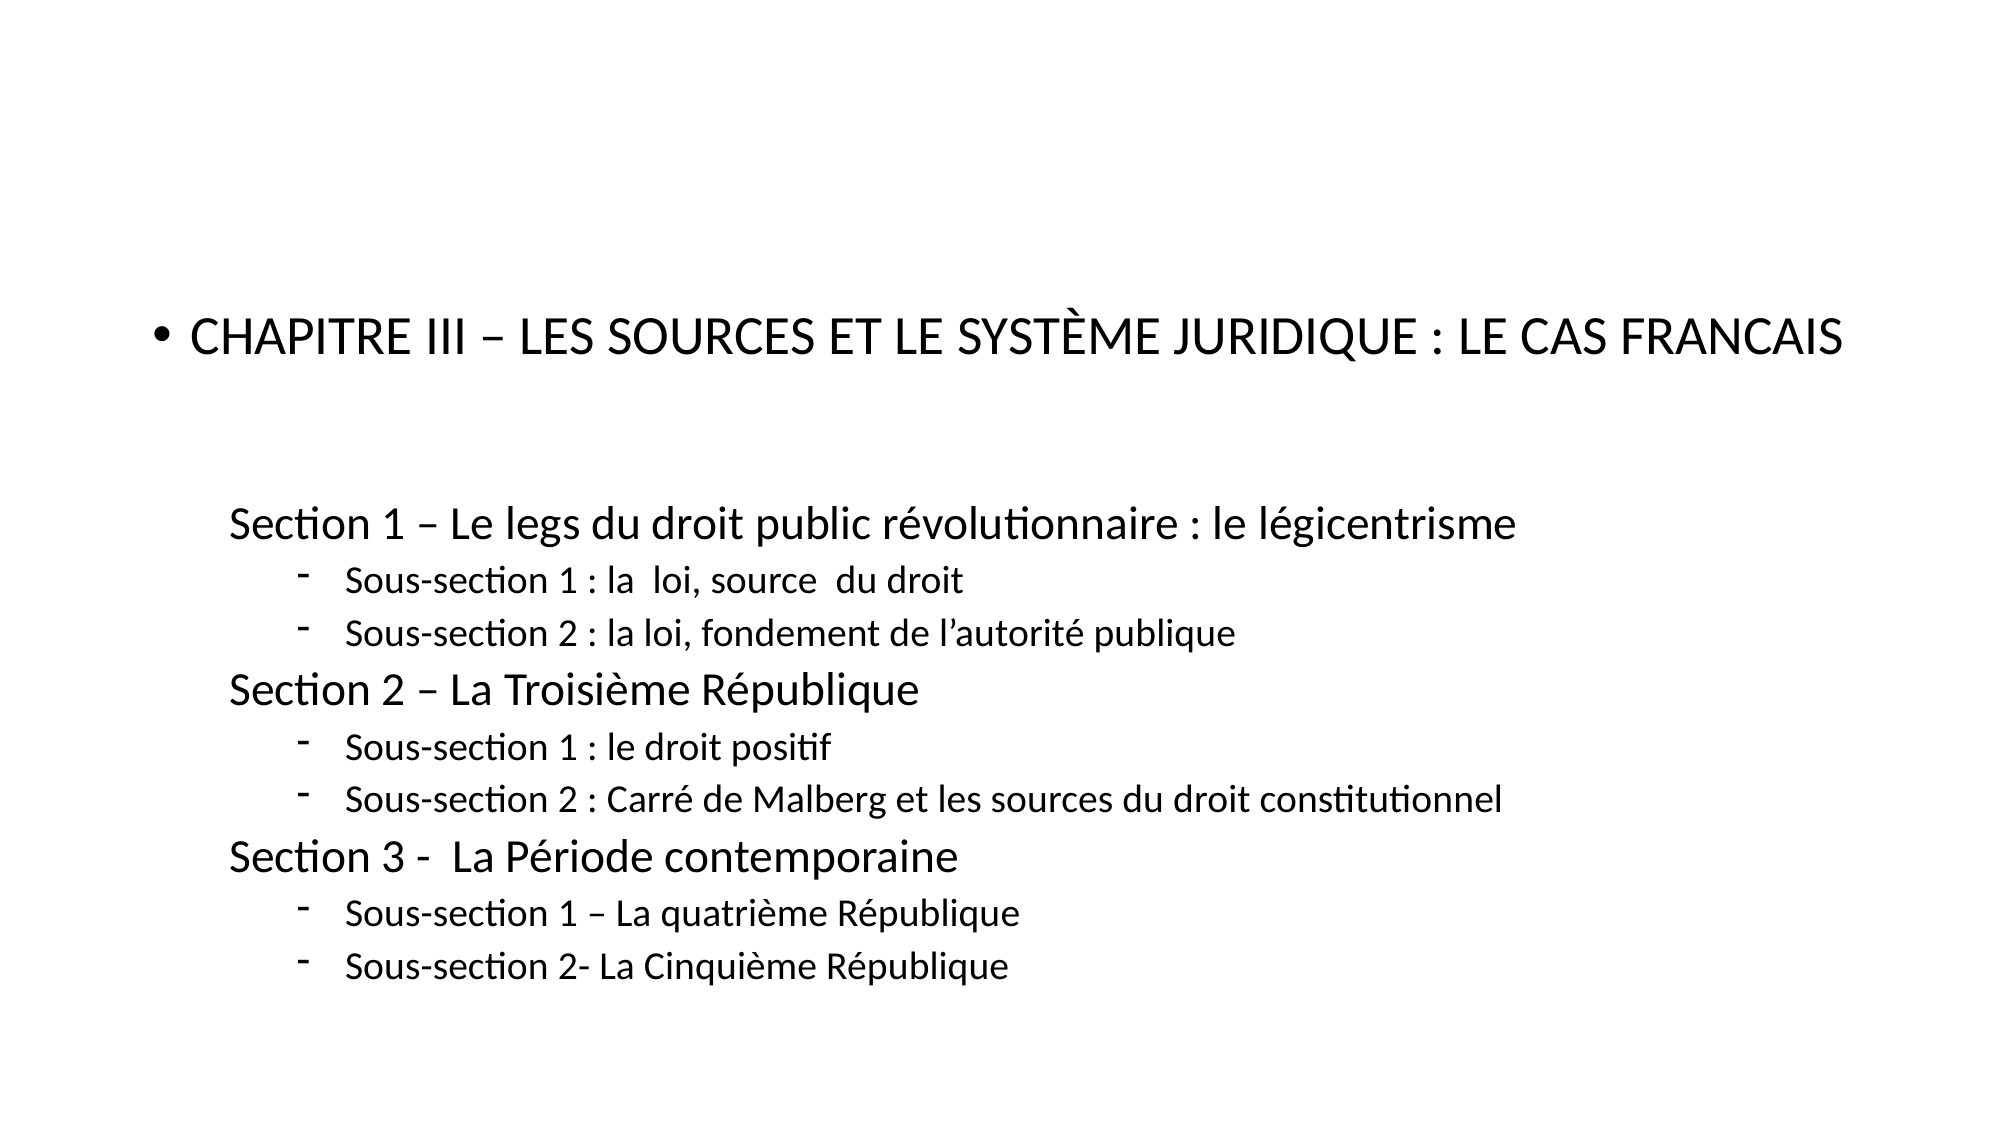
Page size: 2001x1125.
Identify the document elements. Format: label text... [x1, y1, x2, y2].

list CHAPITRE III – LES SOURCES ET LE SYSTÈME JURIDIQUE : LE CAS FRANCAIS Section 1 – Le legs du droit public révolutionnaire : le légicentrisme Sous-section 1 : la loi, source du droit Sous-section 2 : la loi, fondement de l’autorité publique Section 2 – La Troisième République Sous-section 1 : le droit positif Sous-section 2 : Carré de Malberg et les sources du droit constitutionnel Section 3 - La Période contemporaine Sous-section 1 – La quatrième République Sous-section 2- La Cinquième République [137, 299, 1863, 1014]
